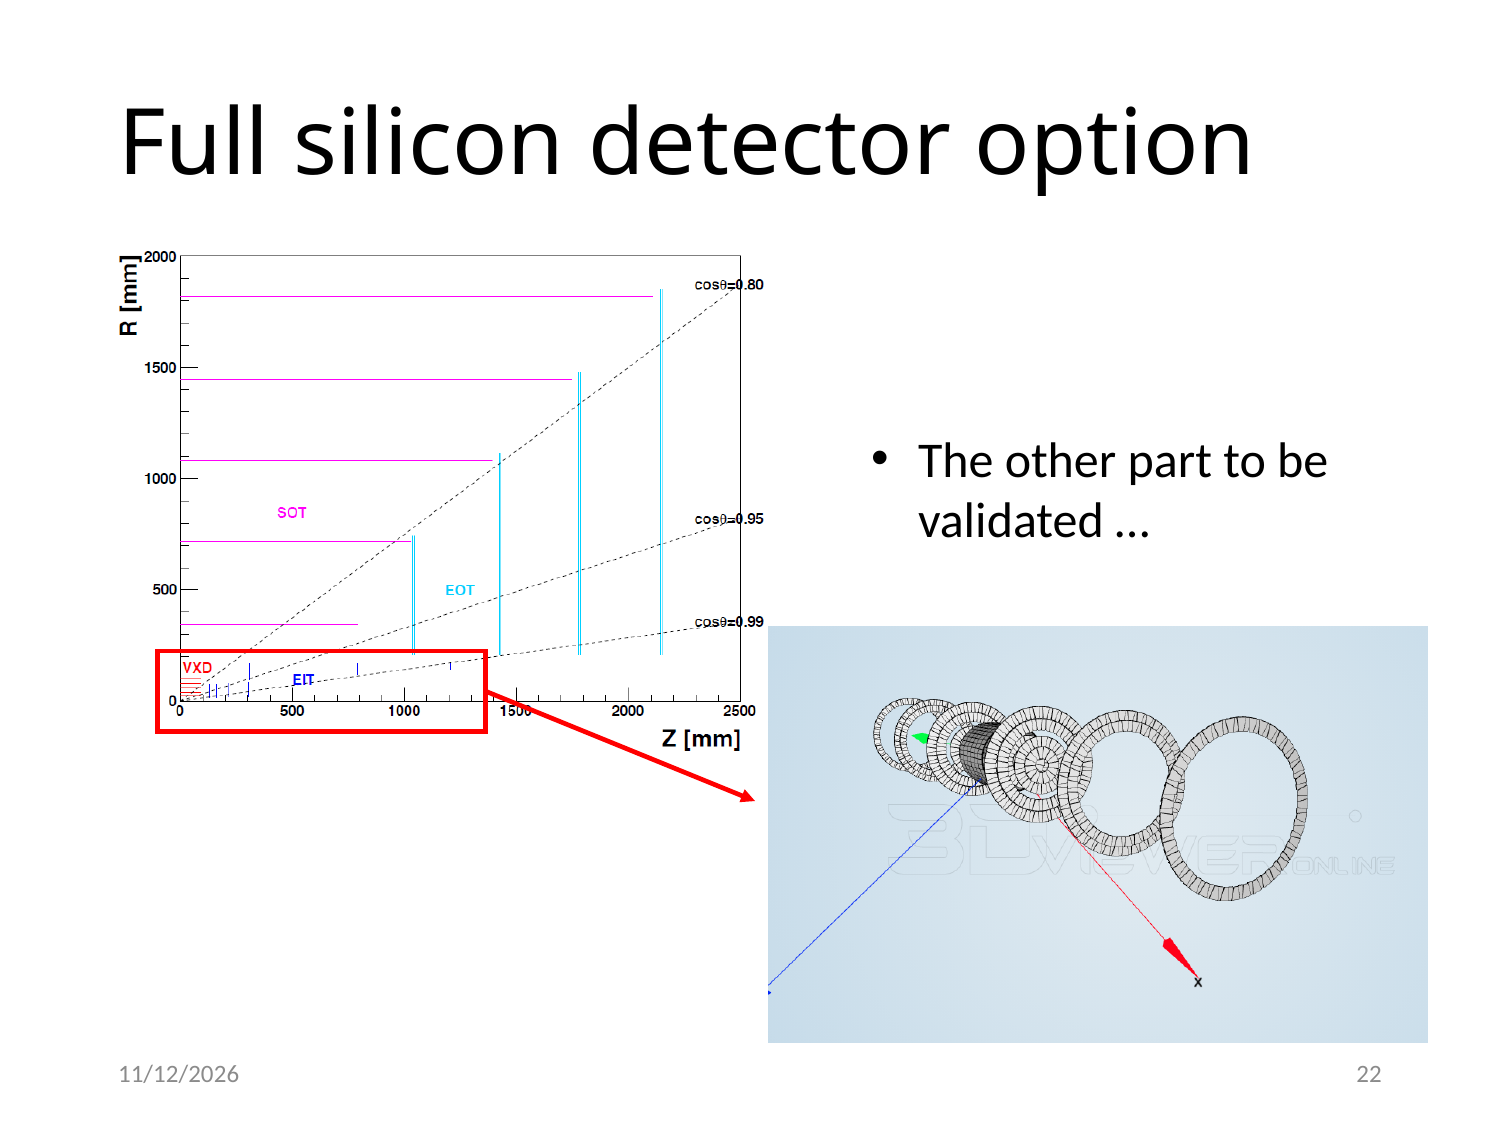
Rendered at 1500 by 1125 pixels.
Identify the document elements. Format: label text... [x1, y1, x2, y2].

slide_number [103, 1042, 441, 1103]
text_box The other part to be validated … [856, 419, 1397, 555]
picture [110, 239, 1428, 1043]
slide_number 22 [1059, 1043, 1397, 1103]
title Full silicon detector option [103, 36, 1397, 255]
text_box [485, 691, 755, 801]
